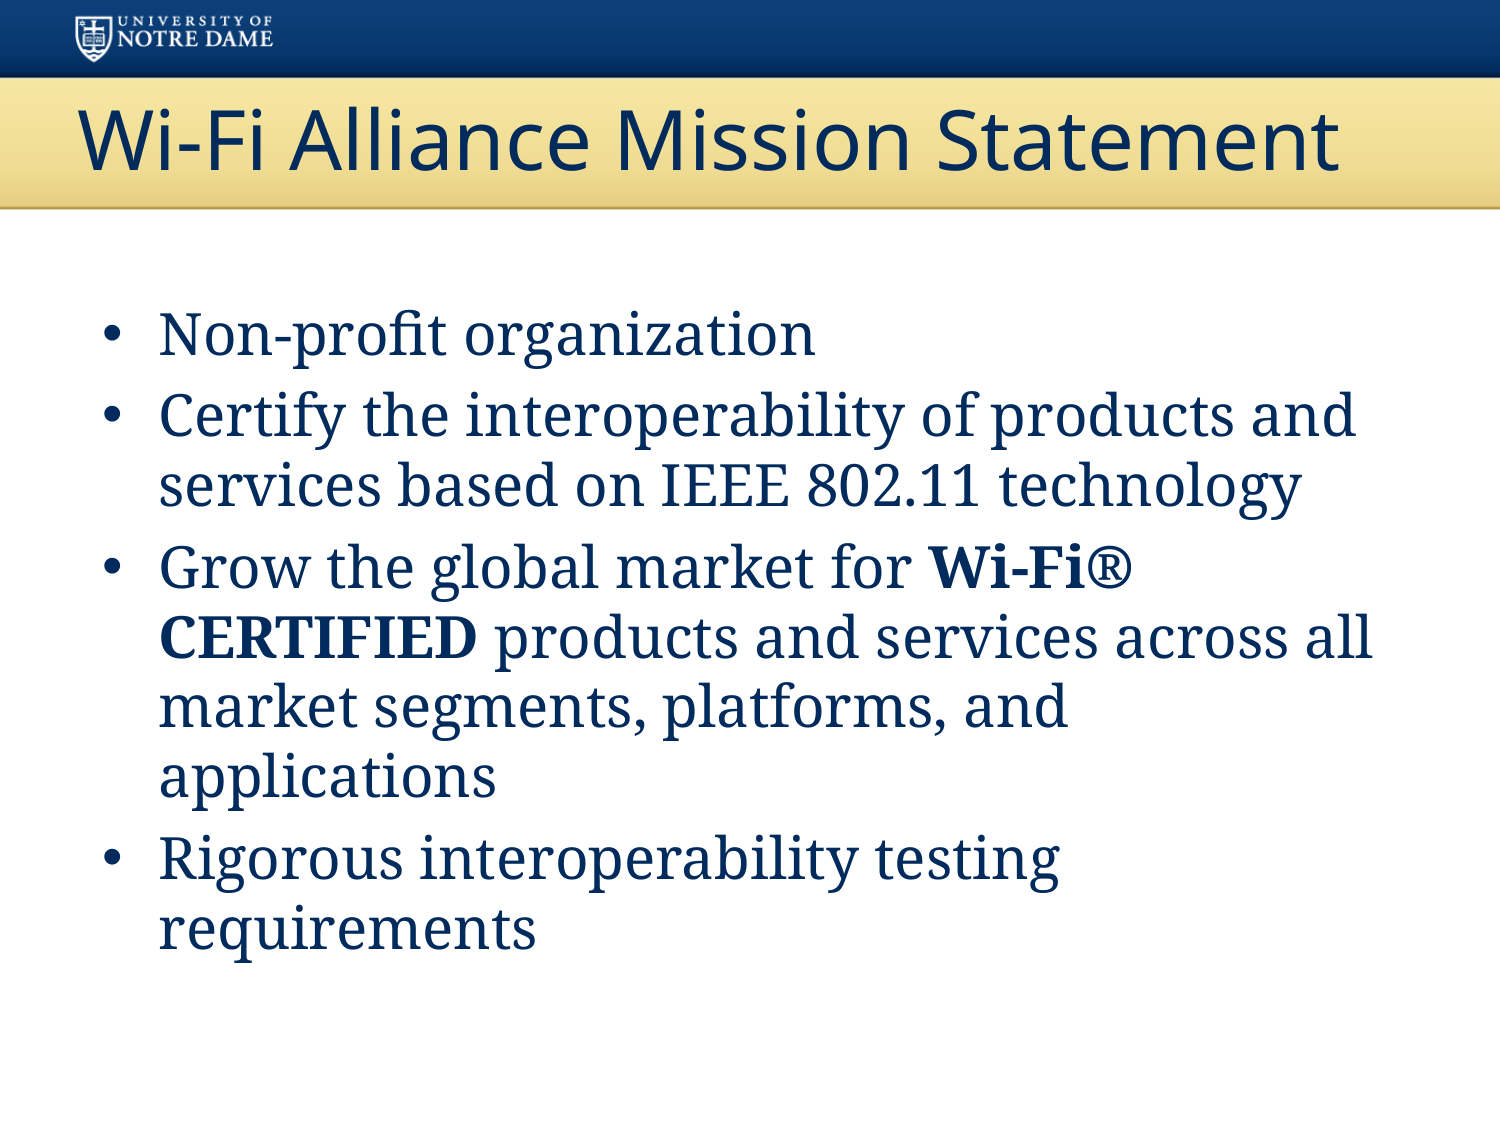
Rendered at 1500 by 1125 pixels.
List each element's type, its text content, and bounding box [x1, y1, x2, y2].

title Wi-Fi Alliance Mission Statement [62, 62, 1425, 213]
picture [0, 0, 1500, 1125]
list Non-profit organization Certify the interoperability of products and services based on IEEE 802.11 technology Grow the global market for Wi-Fi® CERTIFIED products and services across all market segments, platforms, and applications Rigorous interoperability testing requirements [87, 289, 1400, 988]
